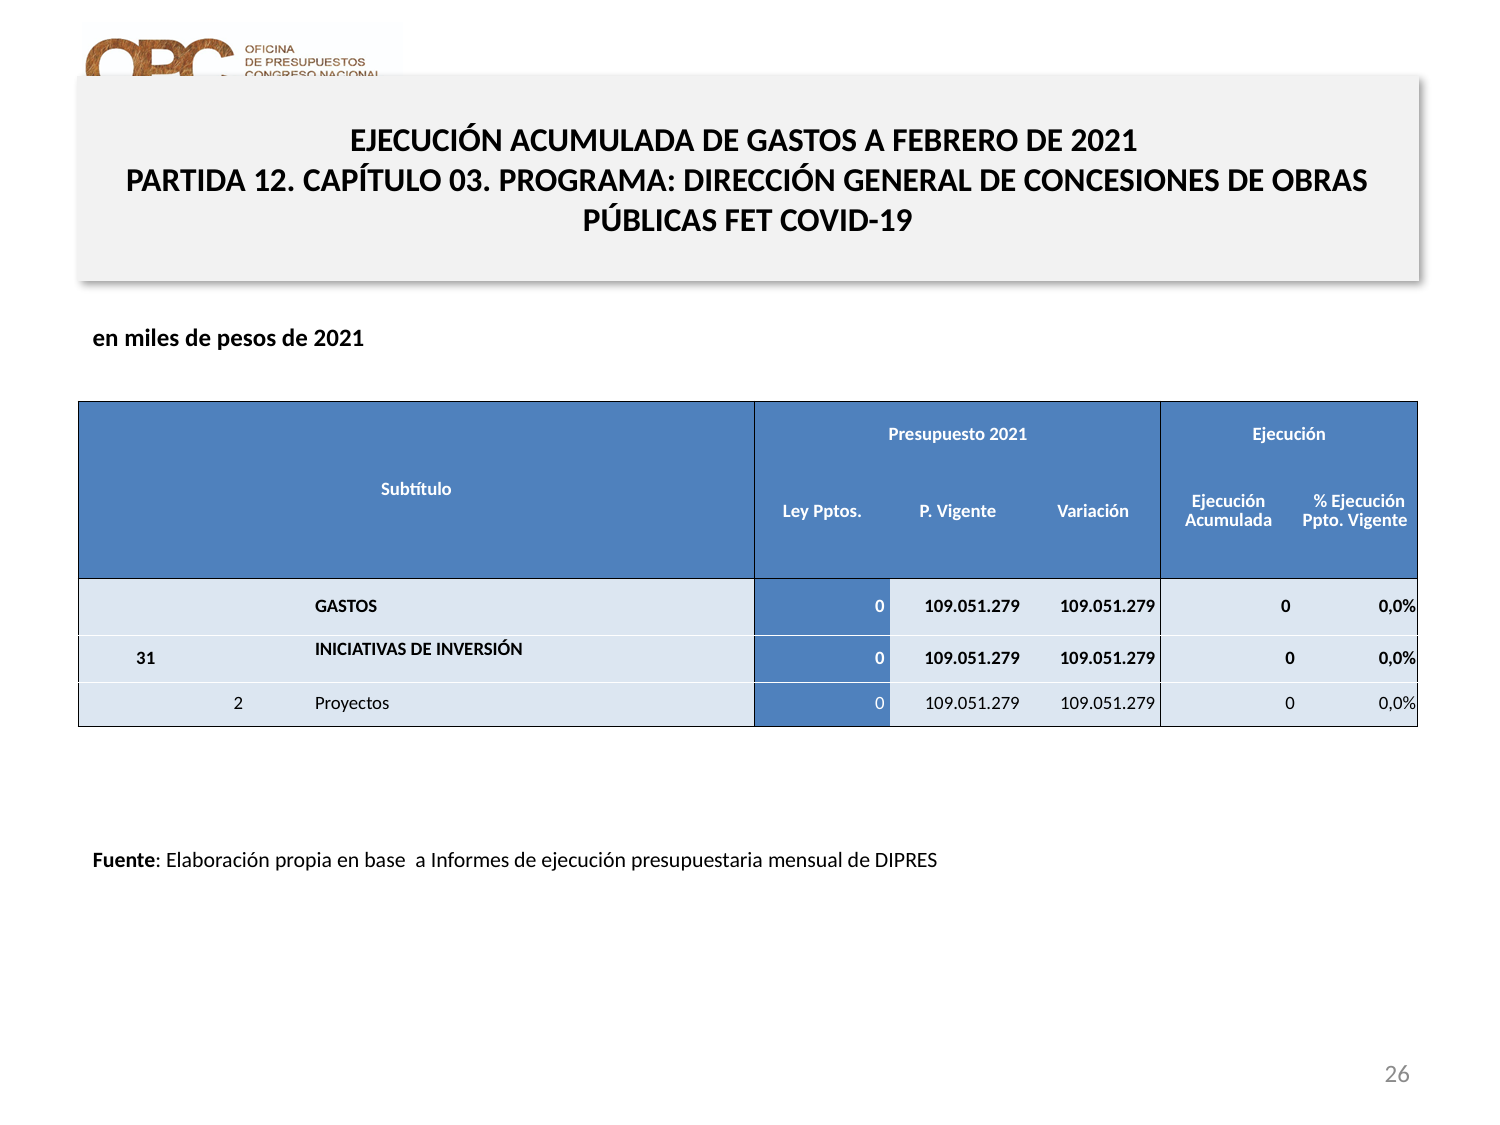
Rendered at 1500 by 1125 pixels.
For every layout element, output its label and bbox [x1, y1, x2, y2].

footer [78, 838, 1358, 875]
title [78, 76, 1418, 281]
table_cell [79, 683, 754, 726]
table_header [79, 402, 754, 578]
table_cell [1161, 636, 1417, 682]
table_cell [1161, 683, 1417, 726]
table_header [1161, 402, 1417, 445]
table_cell [79, 636, 754, 682]
table_cell [755, 636, 1160, 682]
table_cell [1161, 445, 1417, 578]
table_cell [755, 579, 1160, 635]
table_header [755, 402, 1160, 445]
text_box [78, 314, 1369, 362]
table_cell [755, 445, 1160, 578]
table_cell [755, 683, 1160, 726]
slide_number [1074, 1042, 1425, 1103]
table_cell [79, 579, 754, 635]
picture [82, 22, 403, 76]
table_cell [1161, 579, 1417, 635]
